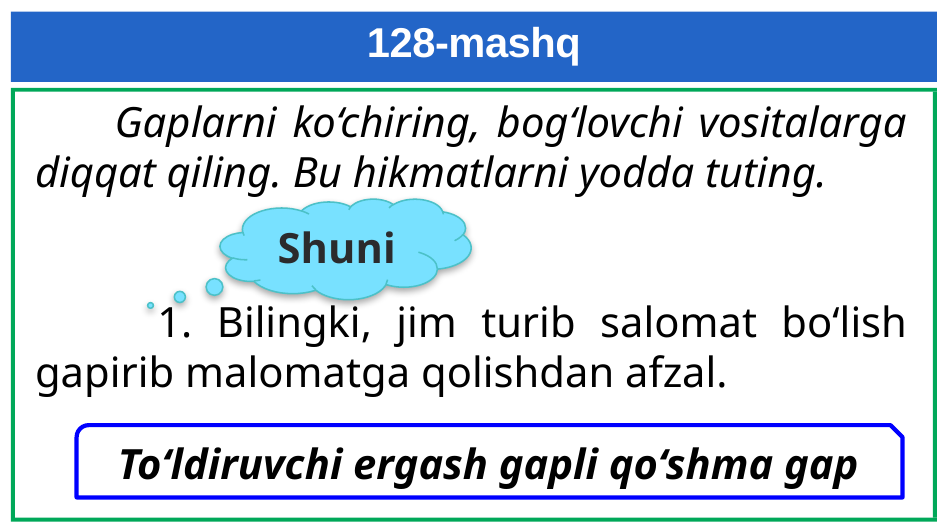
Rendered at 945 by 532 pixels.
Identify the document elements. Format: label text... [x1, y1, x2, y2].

text_box Shuni [173, 290, 187, 304]
text_box Gaplarni ko‘chiring, bog‘lovchi vositalarga diqqat qiling. Bu hikmatlarni yodda tuting. 1. Bilingki, jim turib salomat bo‘lish gapirib malomatga qolishdan afzal. [20, 88, 923, 404]
text_box To‘ldiruvchi ergash gapli qo‘shma gap [74, 423, 905, 500]
text_box Shuni [219, 198, 472, 301]
text_box Shuni [205, 277, 224, 297]
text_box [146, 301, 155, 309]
title 128-mashq [11, 13, 934, 77]
